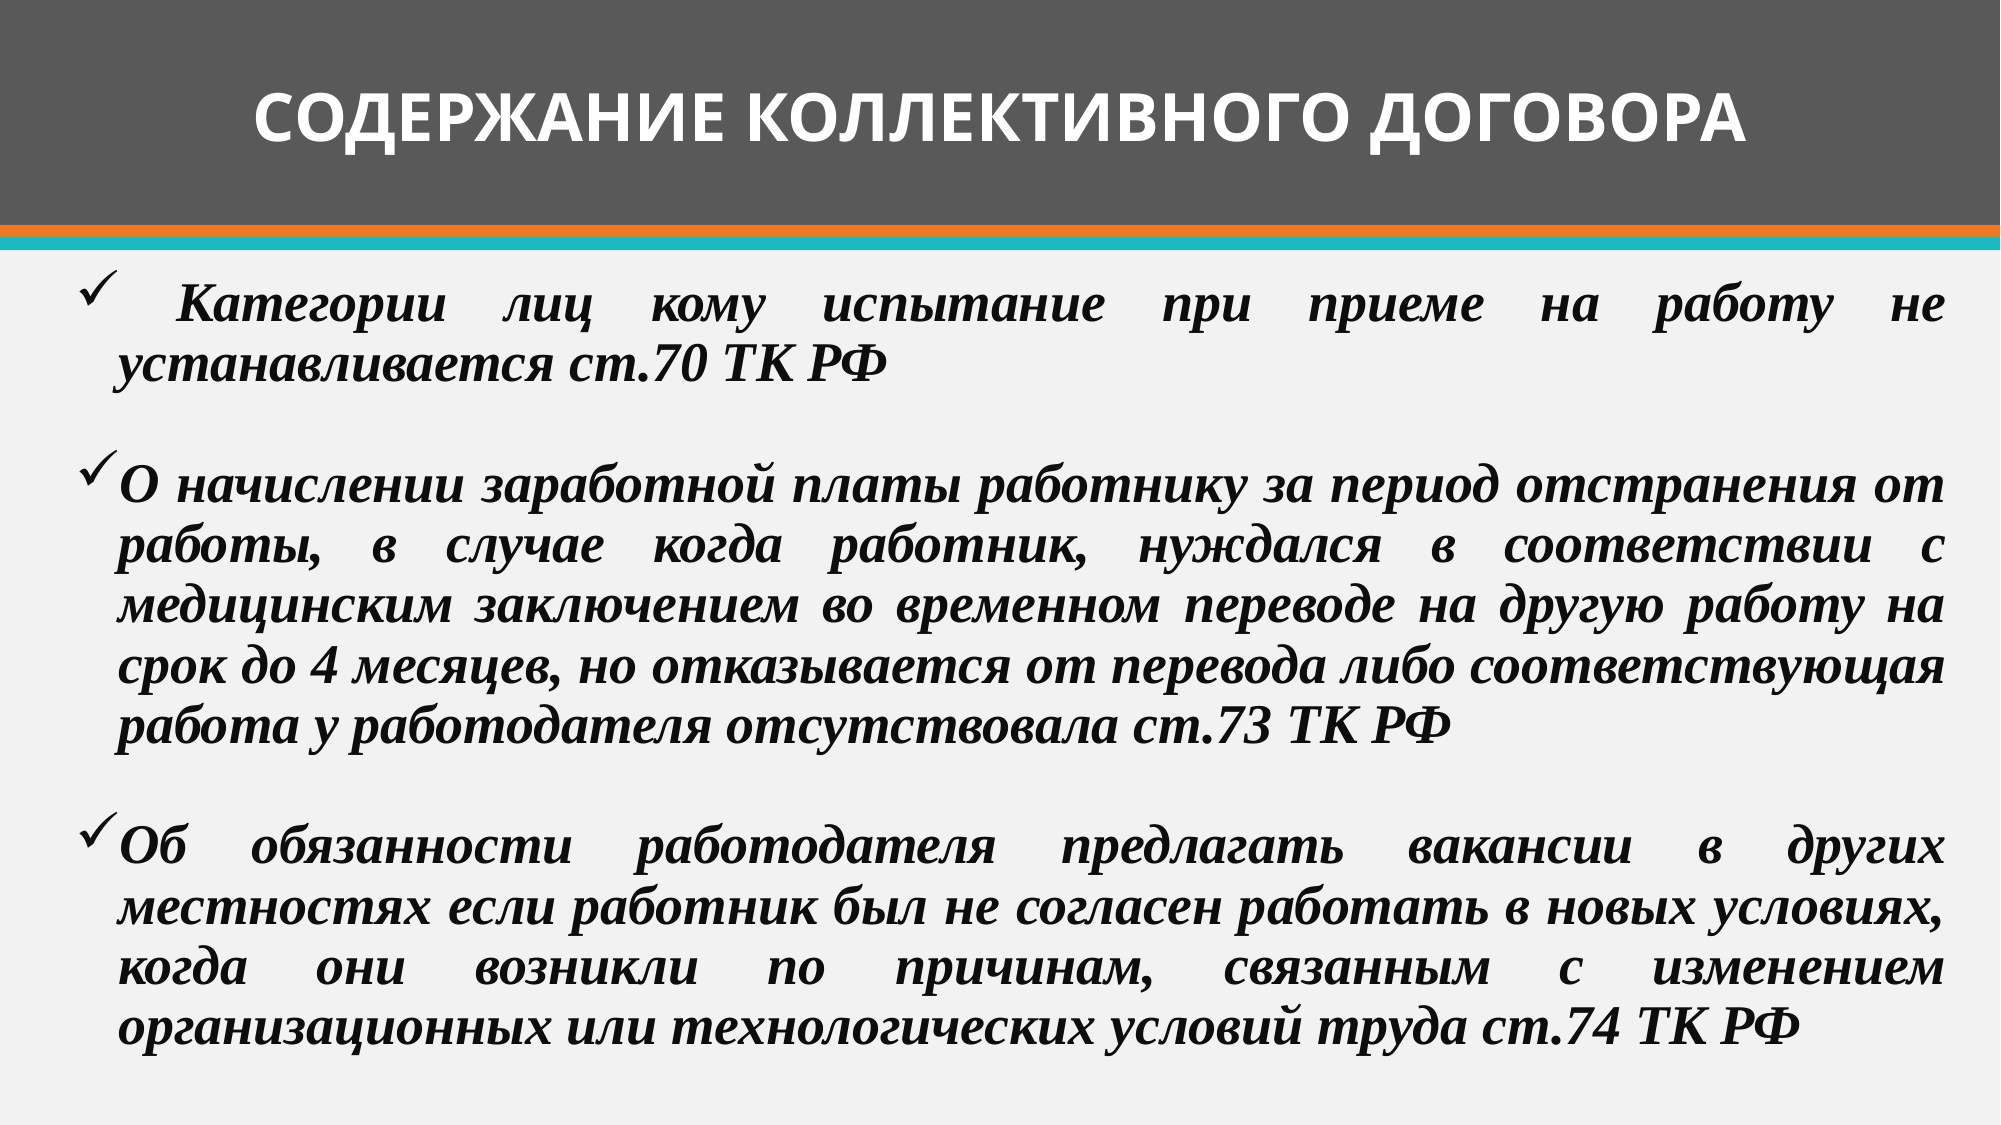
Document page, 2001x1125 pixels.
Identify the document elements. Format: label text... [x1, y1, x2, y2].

title СОДЕРЖАНИЕ КОЛЛЕКТИВНОГО ДОГОВОРА [212, 41, 1788, 164]
list Категории лиц кому испытание при приеме на работу не устанавливается ст.70 ТК РФ О начислении заработной платы работнику за период отстранения от работы, в случае когда работник, нуждался в соответствии с медицинским заключением во временном переводе на другую работу на срок до 4 месяцев, но отказывается от перевода либо соответствующая работа у работодателя отсутствовала ст.73 ТК РФ Об обязанности работодателя предлагать вакансии в других местностях если работник был не согласен работать в новых условиях, когда они возникли по причинам, связанным с изменением организационных или технологических условий труда ст.74 ТК РФ [60, 265, 1962, 1113]
